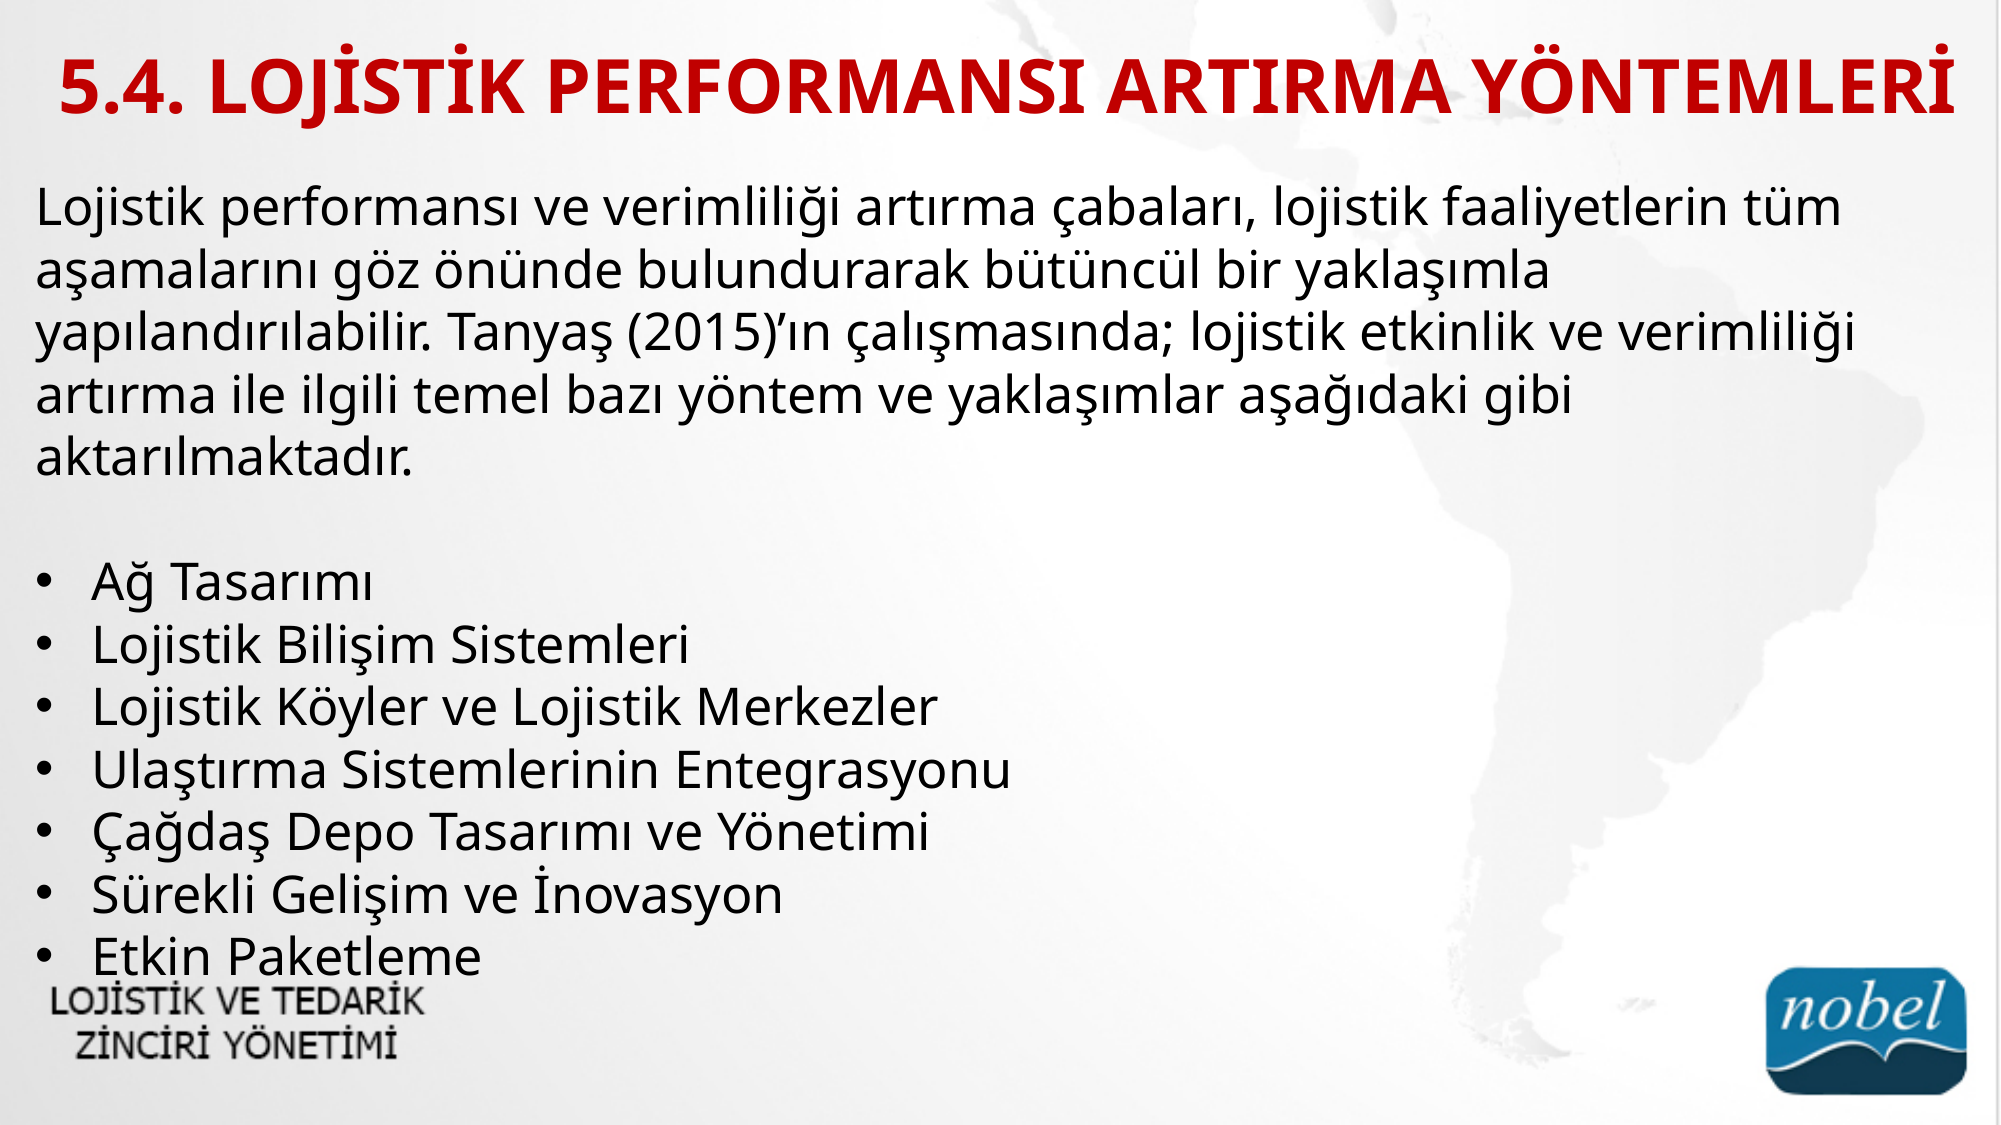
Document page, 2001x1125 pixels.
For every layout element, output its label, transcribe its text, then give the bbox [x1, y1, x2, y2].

picture [0, 0, 2001, 1125]
text_box Lojistik performansı ve verimliliği artırma çabaları, lojistik faaliyetlerin tüm aşamalarını göz önünde bulundurarak bütüncül bir yaklaşımla yapılandırılabilir. Tanyaş (2015)’ın çalışmasında; lojistik etkinlik ve verimliliği artırma ile ilgili temel bazı yöntem ve yaklaşımlar aşağıdaki gibi aktarılmaktadır. Ağ Tasarımı Lojistik Bilişim Sistemleri Lojistik Köyler ve Lojistik Merkezler Ulaştırma Sistemlerinin Entegrasyonu Çağdaş Depo Tasarımı ve Yönetimi Sürekli Gelişim ve İnovasyon Etkin Paketleme [20, 166, 1980, 994]
text_box 5.4. LOJİSTİK PERFORMANSI ARTIRMA YÖNTEMLERİ [43, 31, 1980, 137]
